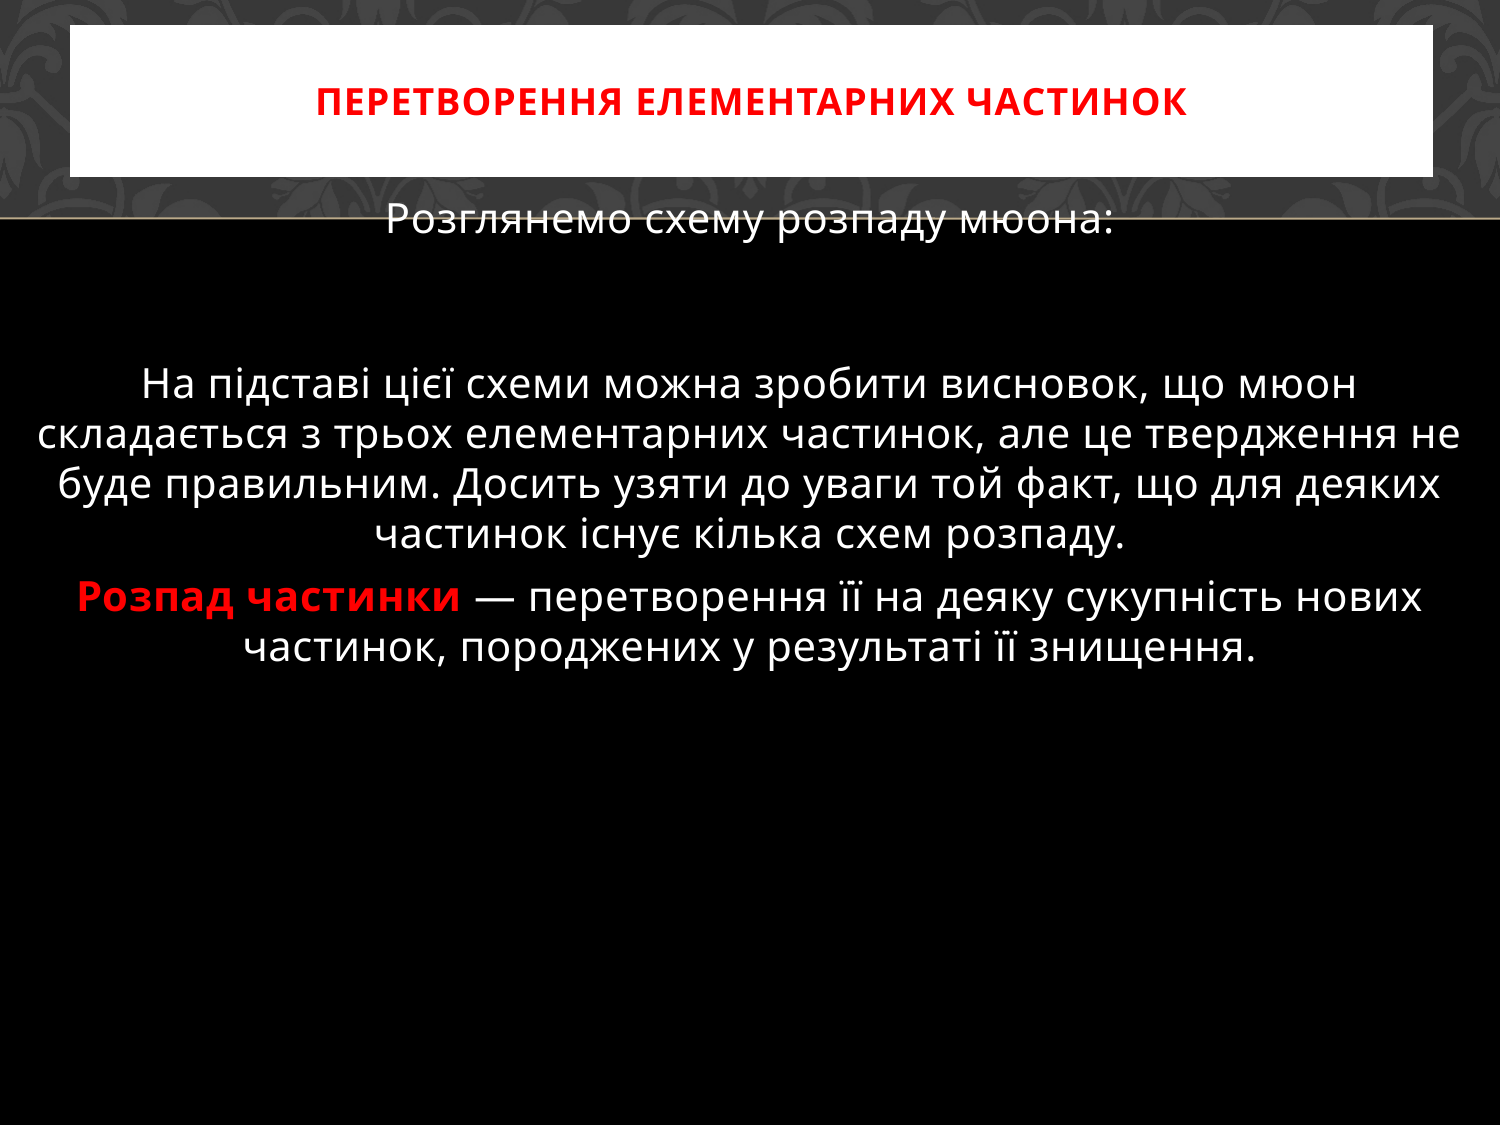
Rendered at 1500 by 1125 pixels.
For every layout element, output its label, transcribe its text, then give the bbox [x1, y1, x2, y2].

title Перетворення елементарних частинок [70, 25, 1433, 177]
